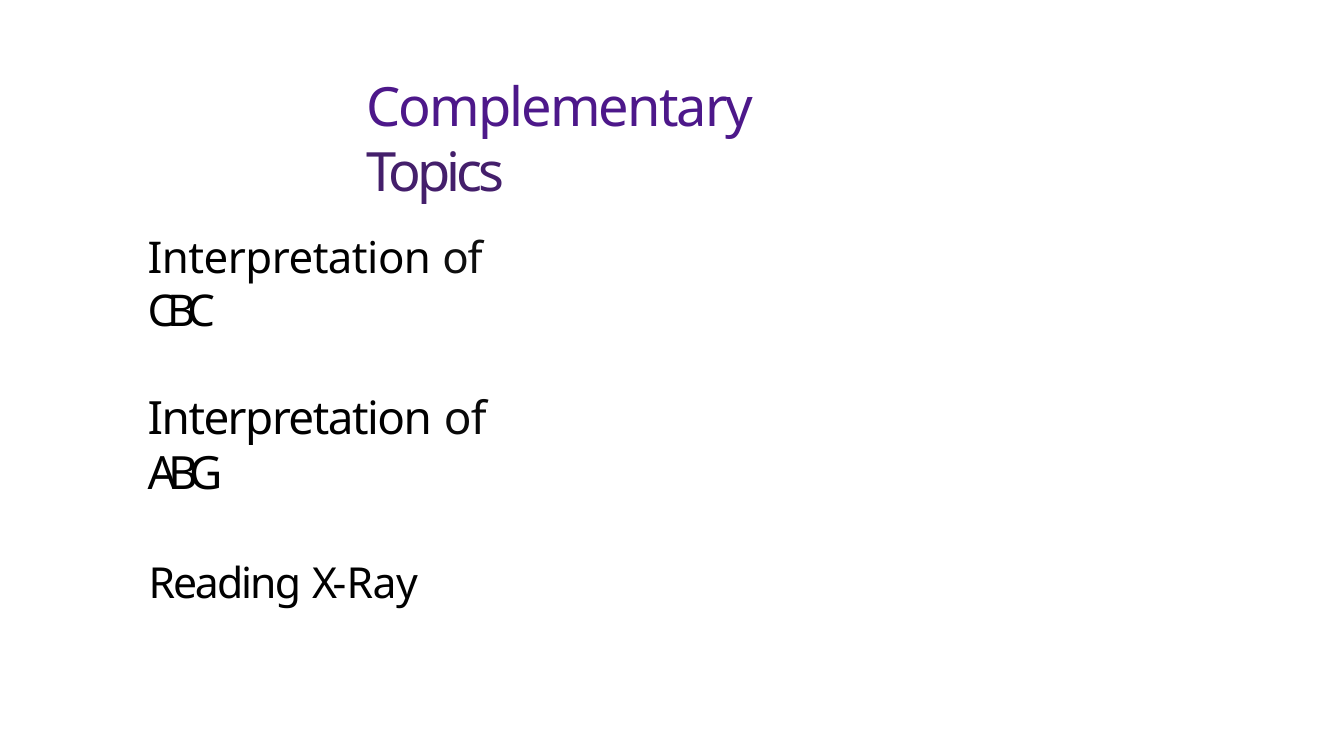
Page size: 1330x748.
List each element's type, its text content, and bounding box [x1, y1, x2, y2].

text_box Interpretation of CBC Interpretation of ABG Reading X-Ray [145, 227, 536, 607]
title Complementary Topics [363, 69, 879, 202]
